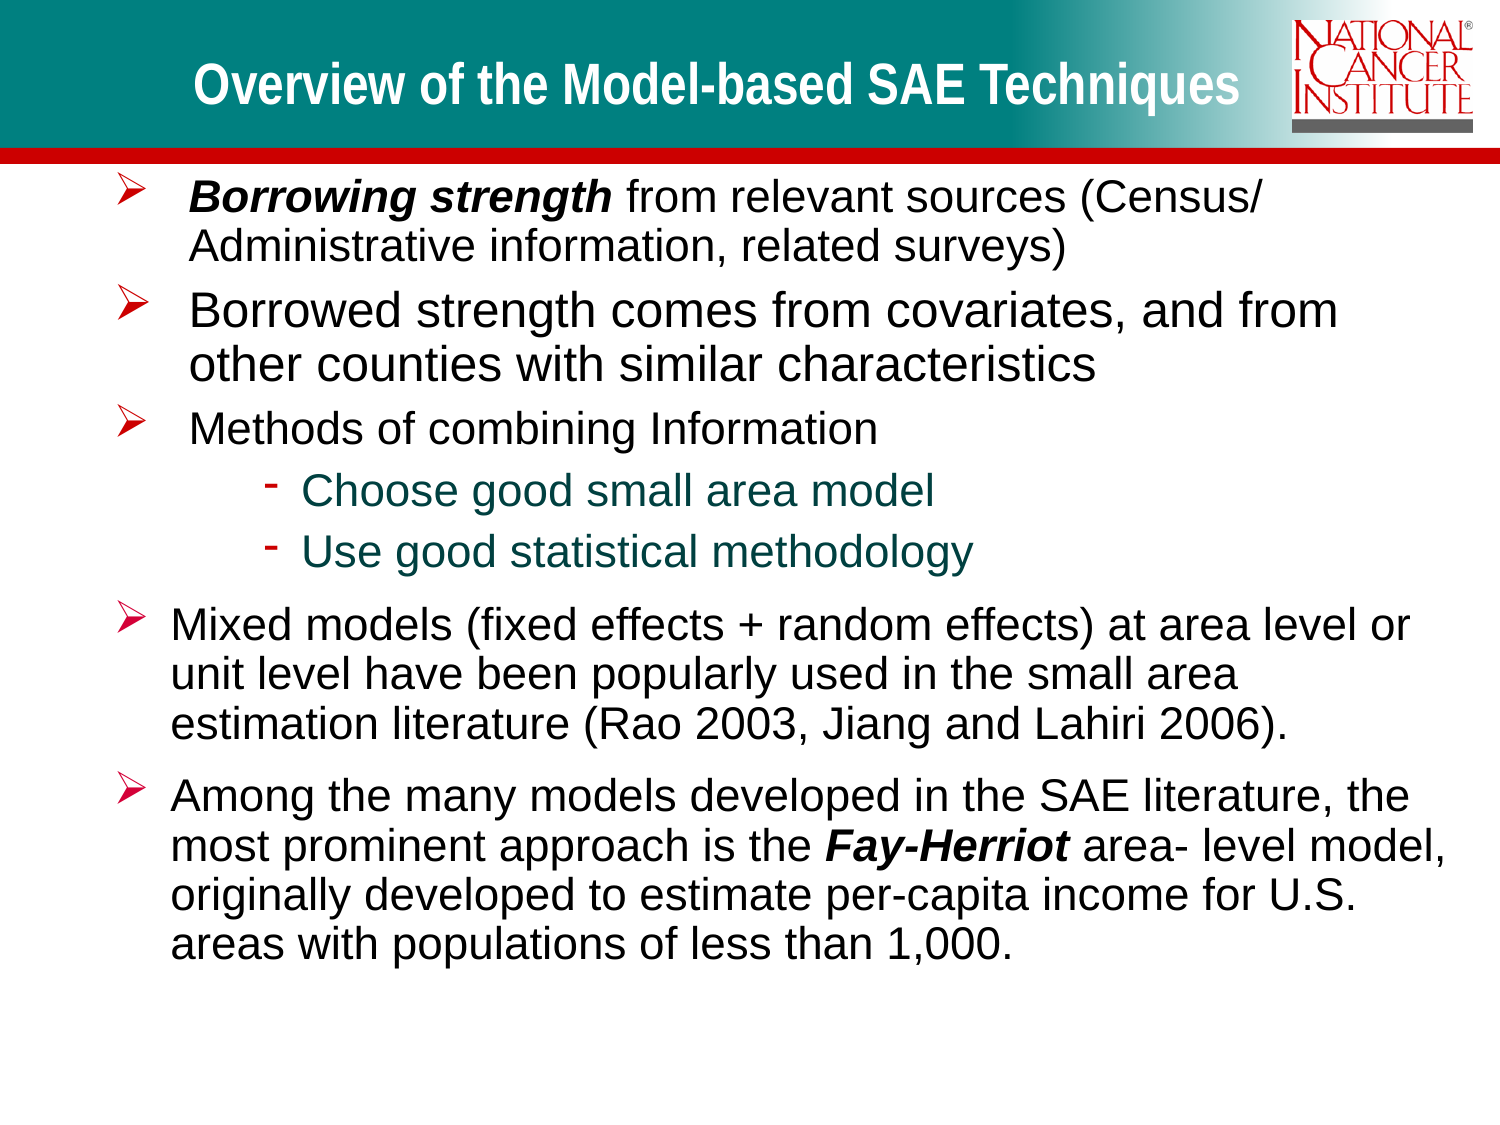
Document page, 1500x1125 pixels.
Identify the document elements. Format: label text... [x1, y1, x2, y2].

picture [1418, 20, 1473, 133]
list Borrowing strength from relevant sources (Census/ Administrative information, related surveys) Borrowed strength comes from covariates, and from other counties with similar characteristics Methods of combining Information Choose good small area model Use good statistical methodology Mixed models (fixed effects + random effects) at area level or unit level have been popularly used in the small area estimation literature (Rao 2003, Jiang and Lahiri 2006). Among the many models developed in the SAE literature, the most prominent approach is the Fay-Herriot area- level model, originally developed to estimate per-capita income for U.S. areas with populations of less than 1,000. [98, 164, 1474, 1109]
title Overview of the Model-based SAE Techniques [17, 19, 1418, 152]
